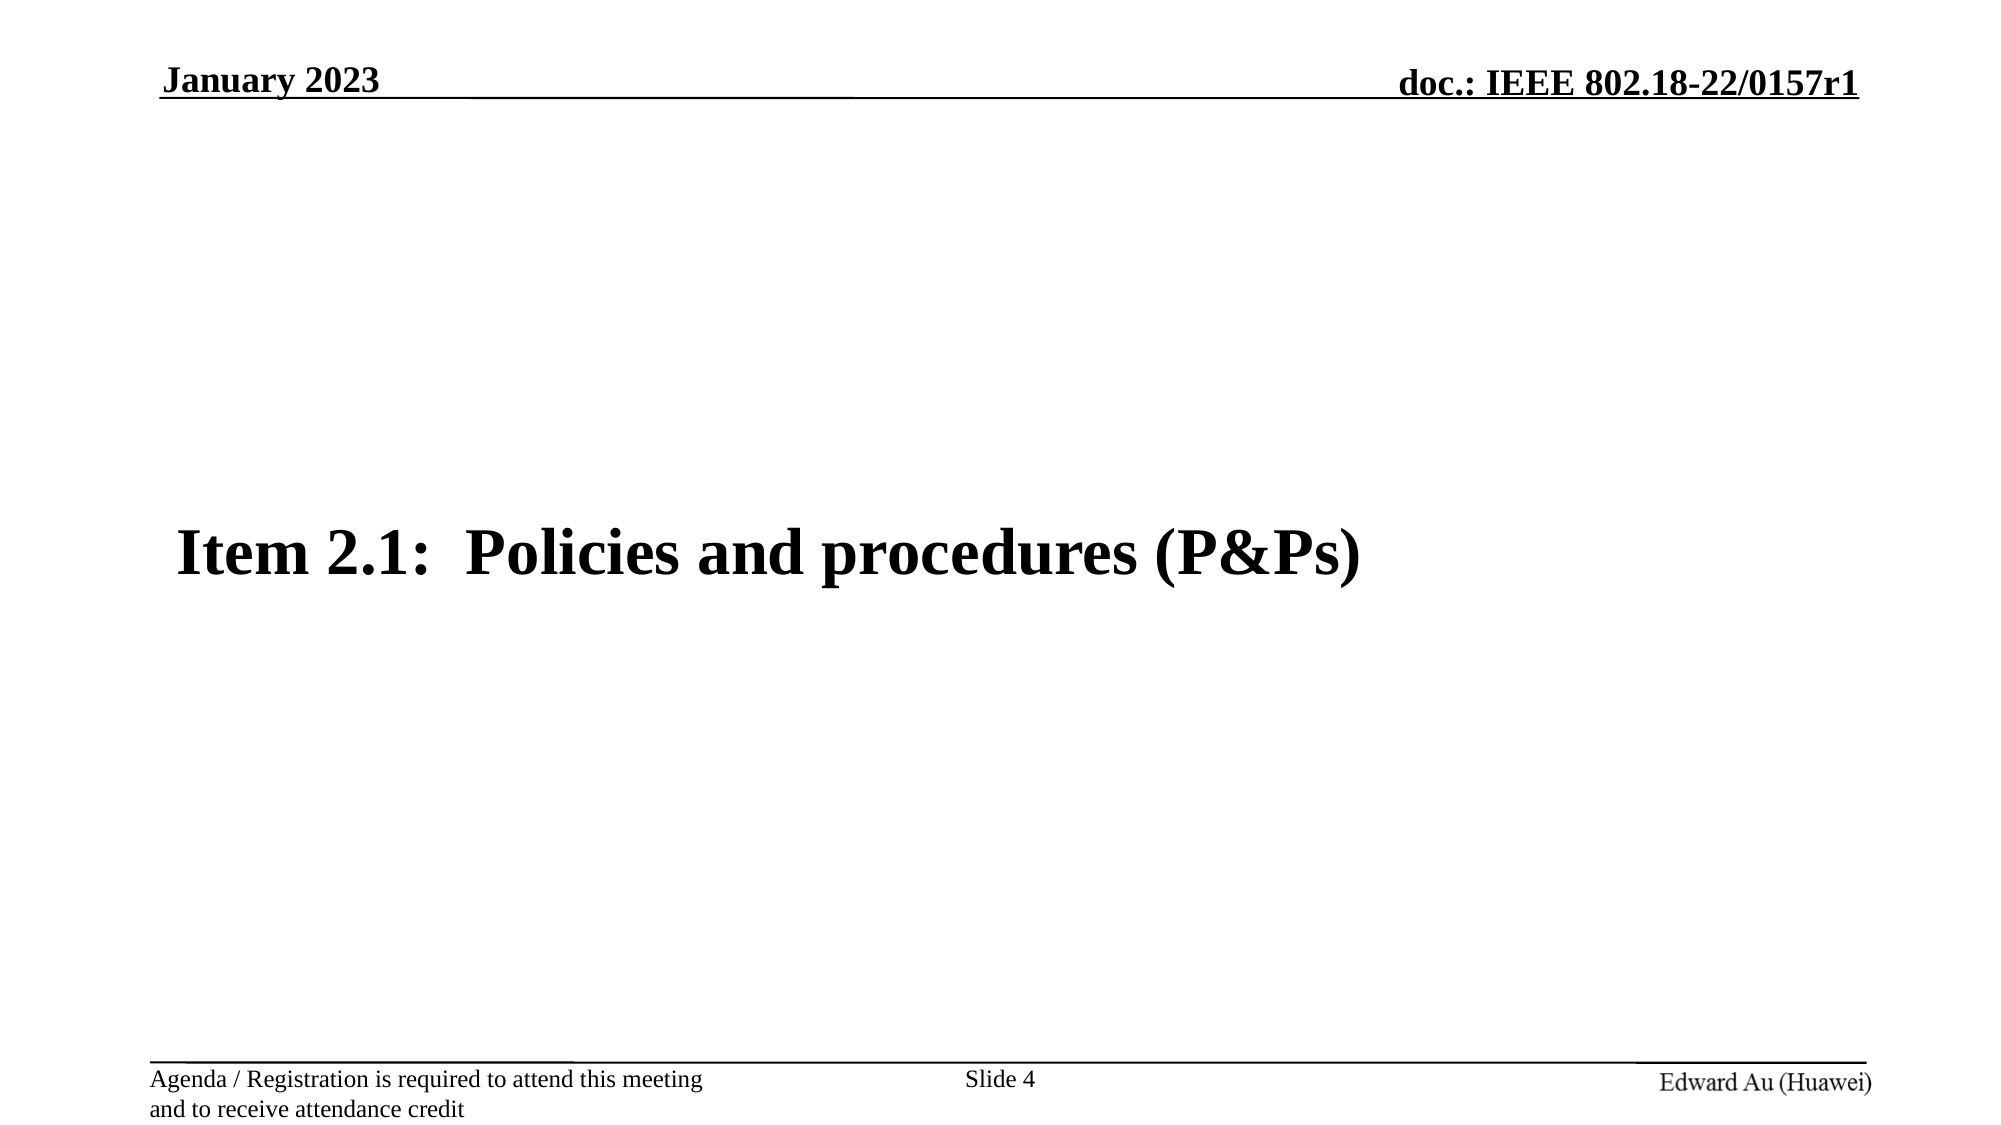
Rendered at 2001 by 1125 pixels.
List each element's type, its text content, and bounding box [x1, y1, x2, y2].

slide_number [161, 54, 526, 101]
picture [1174, 1058, 1887, 1113]
text_box Item 2.1: Policies and procedures (P&Ps) [162, 500, 1675, 675]
slide_number Slide 4 [925, 1061, 1076, 1123]
